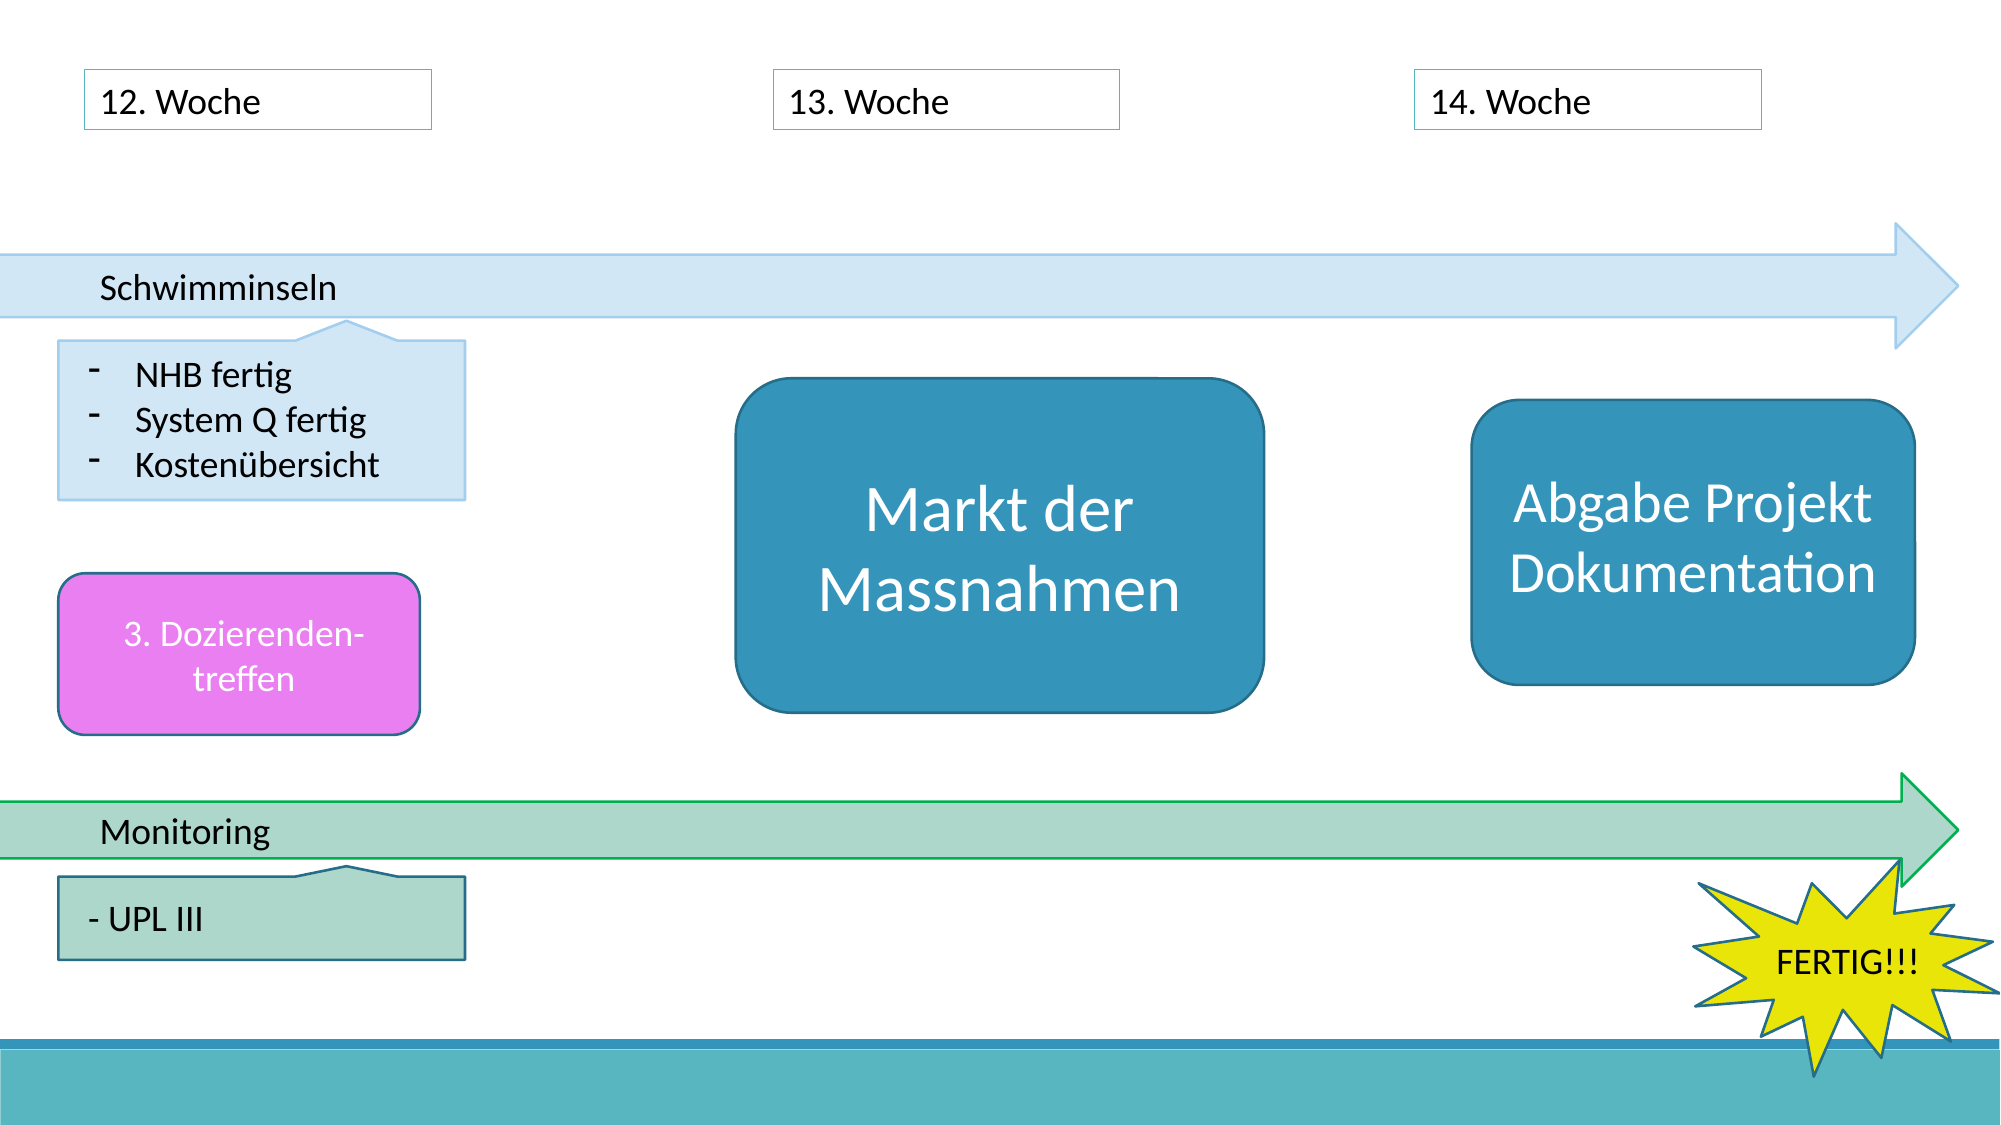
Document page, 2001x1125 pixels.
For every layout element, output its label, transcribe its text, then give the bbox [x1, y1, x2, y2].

text_box 3. Dozierenden-treffen [84, 601, 404, 706]
text_box [415, 772, 1960, 888]
text_box Abgabe Projekt Dokumentation [1488, 457, 1899, 612]
text_box 13. Woche [773, 69, 1120, 130]
text_box FERTIG!!! [1761, 929, 1942, 990]
text_box - UPL III [73, 886, 415, 947]
text_box Schwimminseln [84, 256, 394, 316]
text_box [57, 319, 467, 502]
text_box [1470, 398, 1917, 687]
text_box NHB fertig System Q fertig Kostenübersicht [73, 342, 454, 493]
text_box Markt der Massnahmen [789, 457, 1211, 632]
text_box 12. Woche [84, 69, 432, 130]
text_box [56, 571, 422, 737]
text_box [0, 800, 84, 860]
text_box [57, 864, 467, 962]
text_box [0, 222, 1960, 350]
text_box Monitoring [84, 799, 415, 860]
text_box 14. Woche [1414, 69, 1762, 130]
text_box [734, 376, 1266, 715]
text_box [1692, 859, 2000, 1078]
